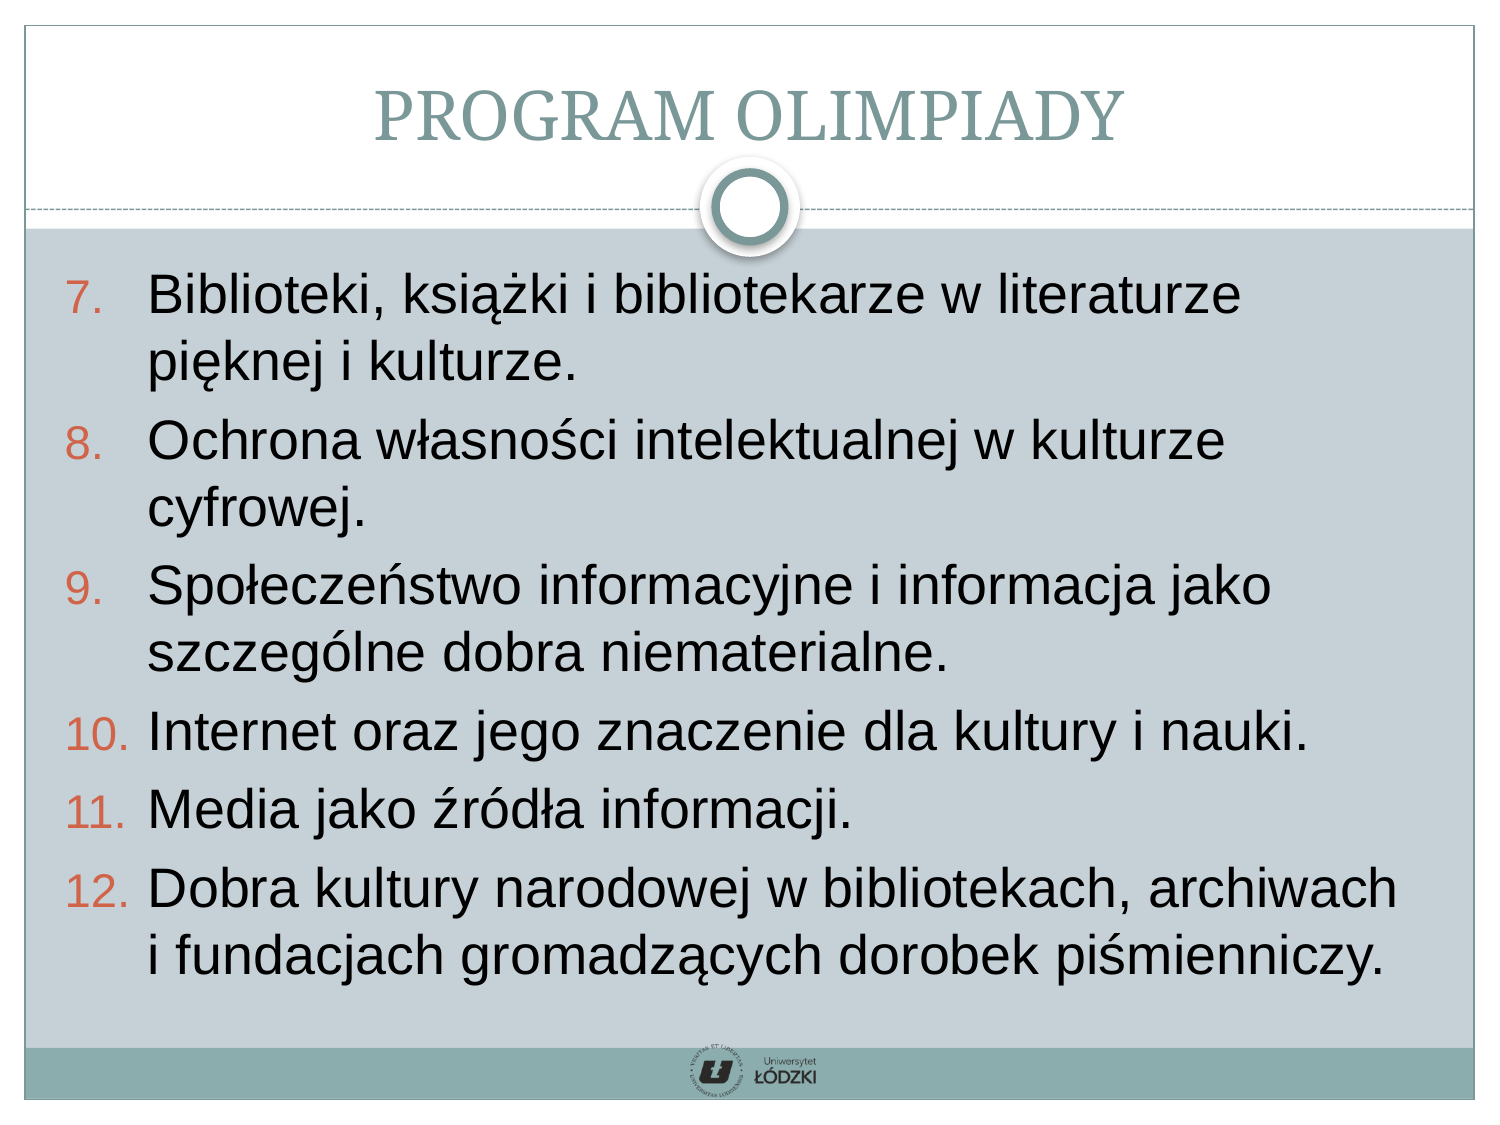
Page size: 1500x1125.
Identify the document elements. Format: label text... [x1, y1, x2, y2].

title PROGRAM OLIMPIADY [49, 37, 1450, 163]
picture [690, 1044, 816, 1098]
list Biblioteki, książki i bibliotekarze w literaturze pięknej i kulturze. Ochrona własności intelektualnej w kulturze cyfrowej. Społeczeństwo informacyjne i informacja jako szczególne dobra niematerialne. Internet oraz jego znaczenie dla kultury i nauki. Media jako źródła informacji. Dobra kultury narodowej w bibliotekach, archiwach i fundacjach gromadzących dorobek piśmienniczy. [49, 250, 1445, 1001]
